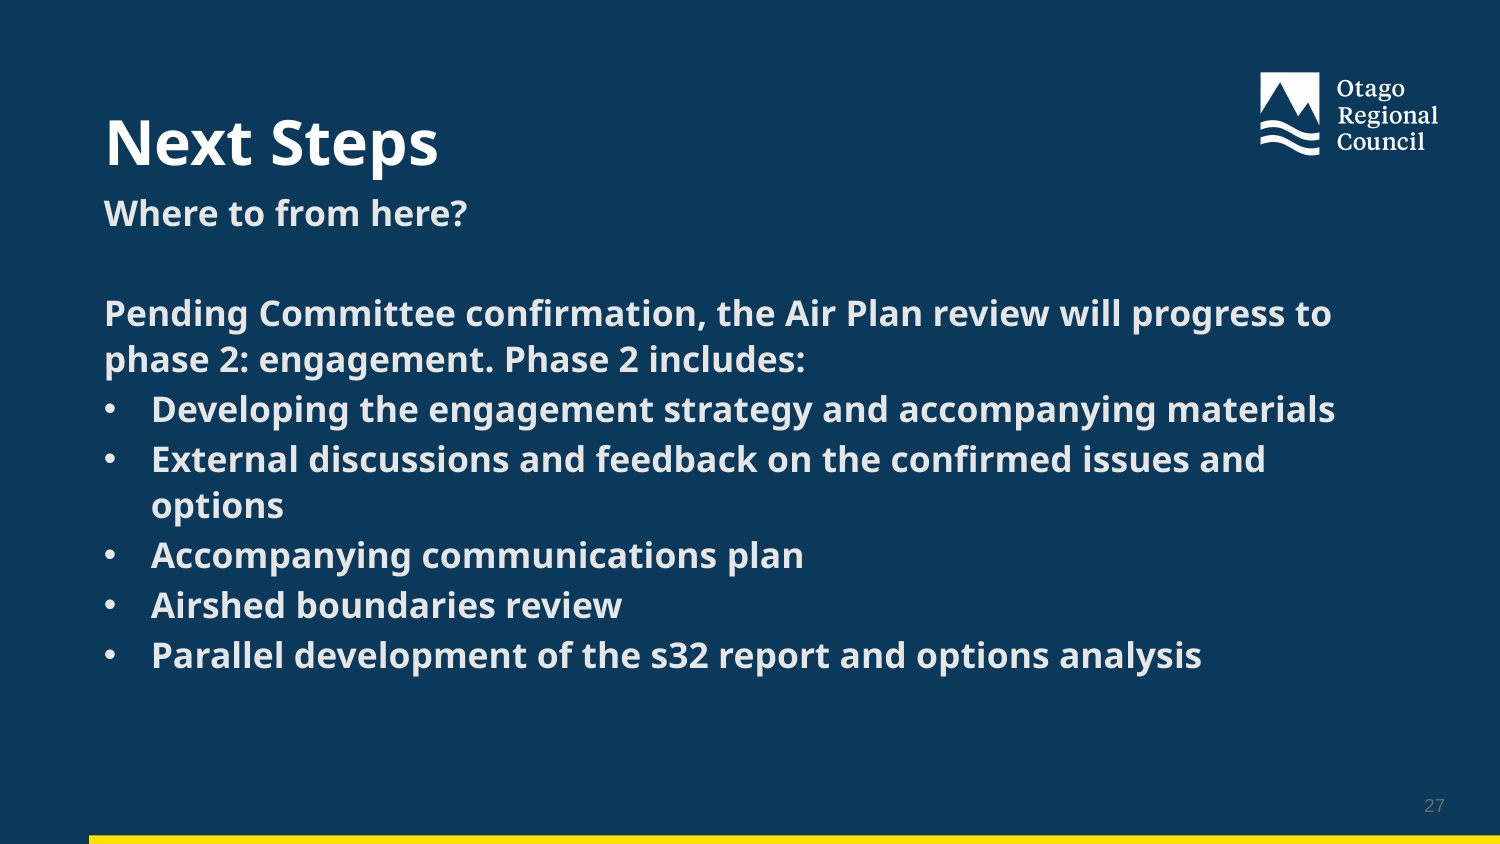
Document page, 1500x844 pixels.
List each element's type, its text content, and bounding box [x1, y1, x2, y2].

title Next Steps [89, 113, 1195, 177]
slide_number 27 [1122, 782, 1461, 828]
text_box Pending Committee confirmation, the Air Plan review will progress to phase 2: engagement. Phase 2 includes: Developing the engagement strategy and accompanying materials External discussions and feedback on the confirmed issues and options Accompanying communications plan Airshed boundaries review Parallel development of the s32 report and options analysis [88, 280, 1387, 721]
picture [1231, 43, 1467, 185]
list Where to from here? [89, 179, 1195, 223]
